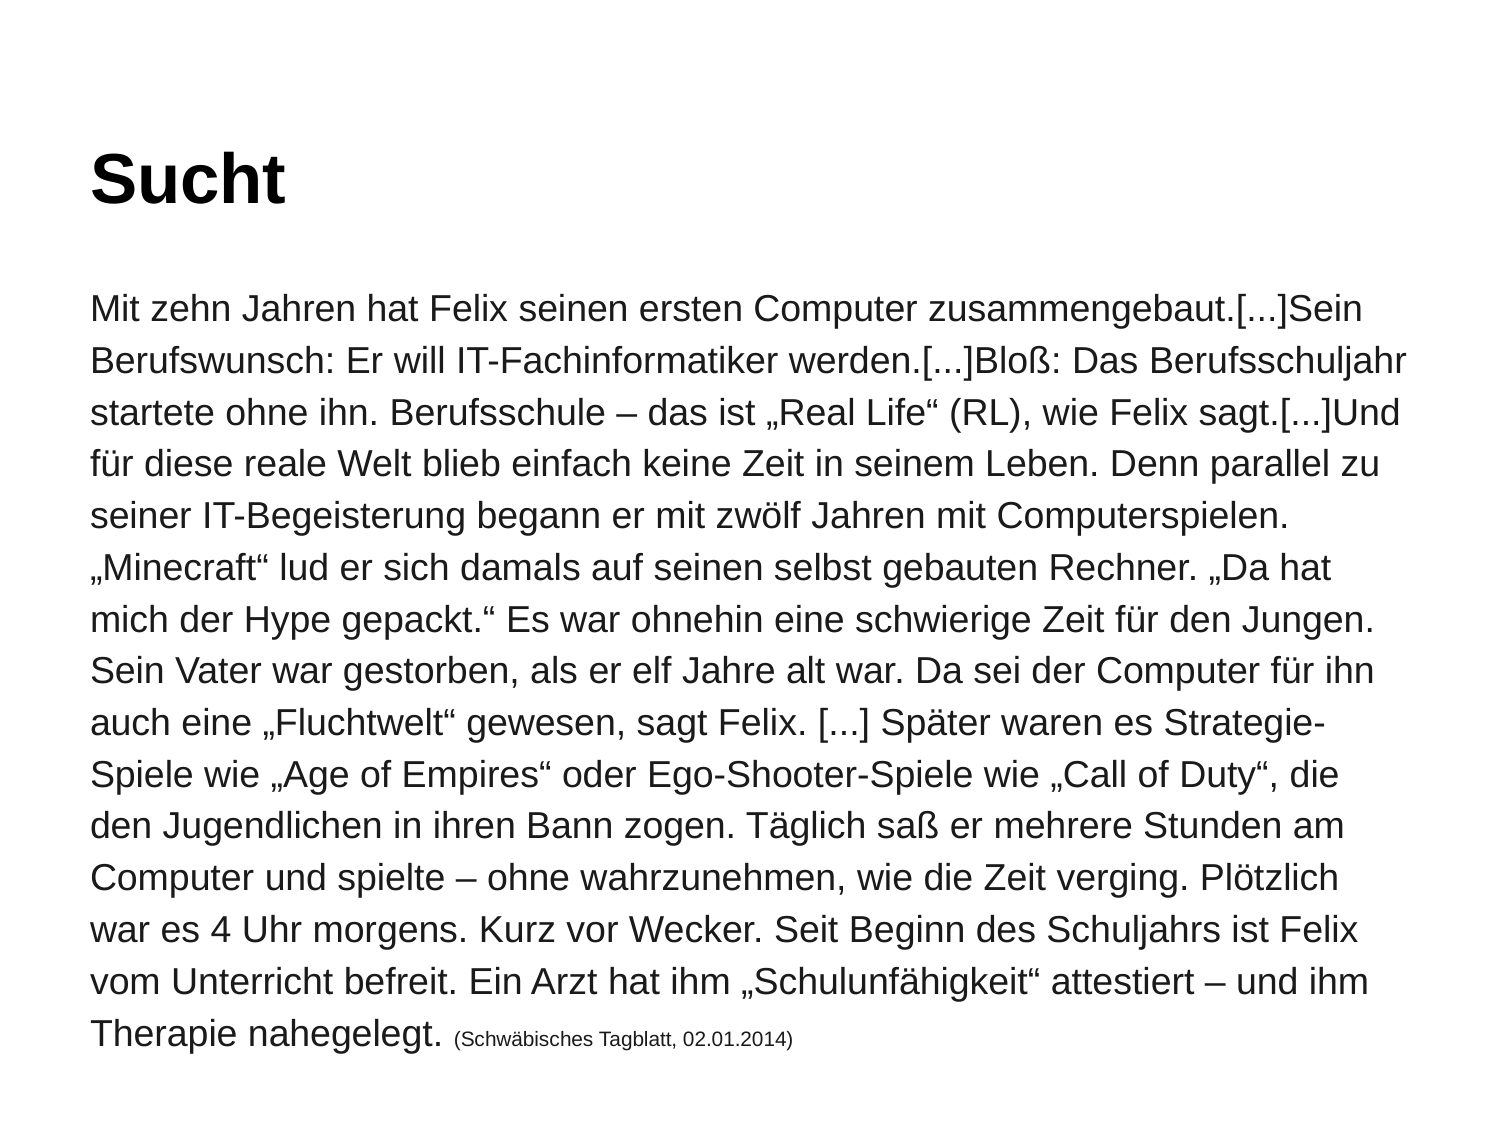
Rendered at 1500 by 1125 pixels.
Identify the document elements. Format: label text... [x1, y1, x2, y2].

list Mit zehn Jahren hat Felix seinen ersten Computer zusammengebaut.[...]Sein Berufswunsch: Er will IT-Fachinformatiker werden.[...]Bloß: Das Berufsschuljahr startete ohne ihn. Berufsschule – das ist „Real Life“ (RL), wie Felix sagt.[...]Und für diese reale Welt blieb einfach keine Zeit in seinem Leben. Denn parallel zu seiner IT-Begeisterung begann er mit zwölf Jahren mit Computerspielen. „Minecraft“ lud er sich damals auf seinen selbst gebauten Rechner. „Da hat mich der Hype gepackt.“ Es war ohnehin eine schwierige Zeit für den Jungen. Sein Vater war gestorben, als er elf Jahre alt war. Da sei der Computer für ihn auch eine „Fluchtwelt“ gewesen, sagt Felix. [...] Später waren es Strategie-Spiele wie „Age of Empires“ oder Ego-Shooter-Spiele wie „Call of Duty“, die den Jugendlichen in ihren Bann zogen. Täglich saß er mehrere Stunden am Computer und spielte – ohne wahrzunehmen, wie die Zeit verging. Plötzlich war es 4 Uhr morgens. Kurz vor Wecker. Seit Beginn des Schuljahrs ist Felix vom Unterricht befreit. Ein Arzt hat ihm „Schulunfähigkeit“ attestiert – und ihm Therapie nahegelegt. (Schwäbisches Tagblatt, 02.01.2014) [75, 262, 1425, 1078]
title Sucht [75, 45, 1425, 233]
